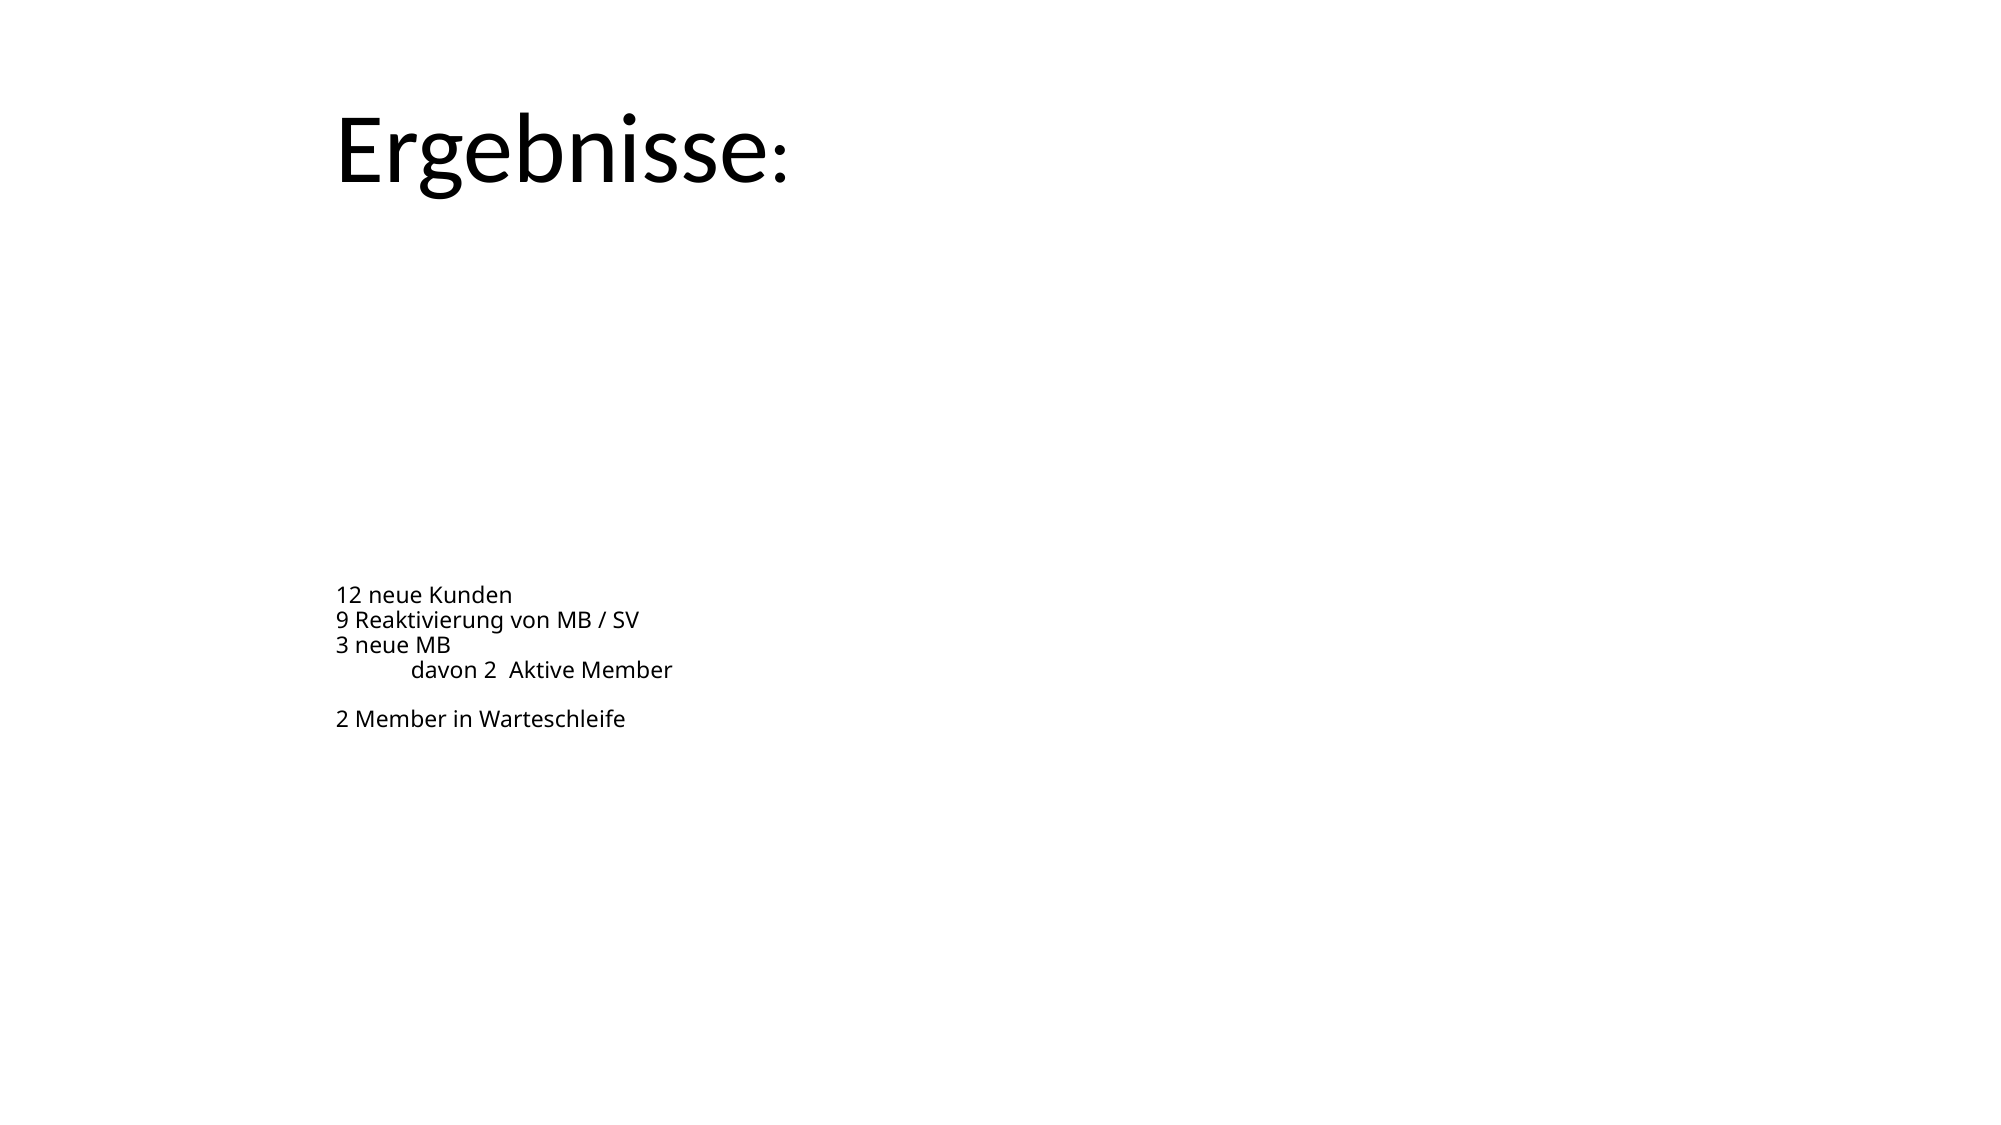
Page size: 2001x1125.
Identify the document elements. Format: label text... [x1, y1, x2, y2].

text_box Ergebnisse: [320, 75, 1559, 210]
title 12 neue Kunden 9 Reaktivierung von MB / SV 3 neue MB davon 2 Aktive Member 2 Member in Warteschleife [320, 523, 2000, 893]
